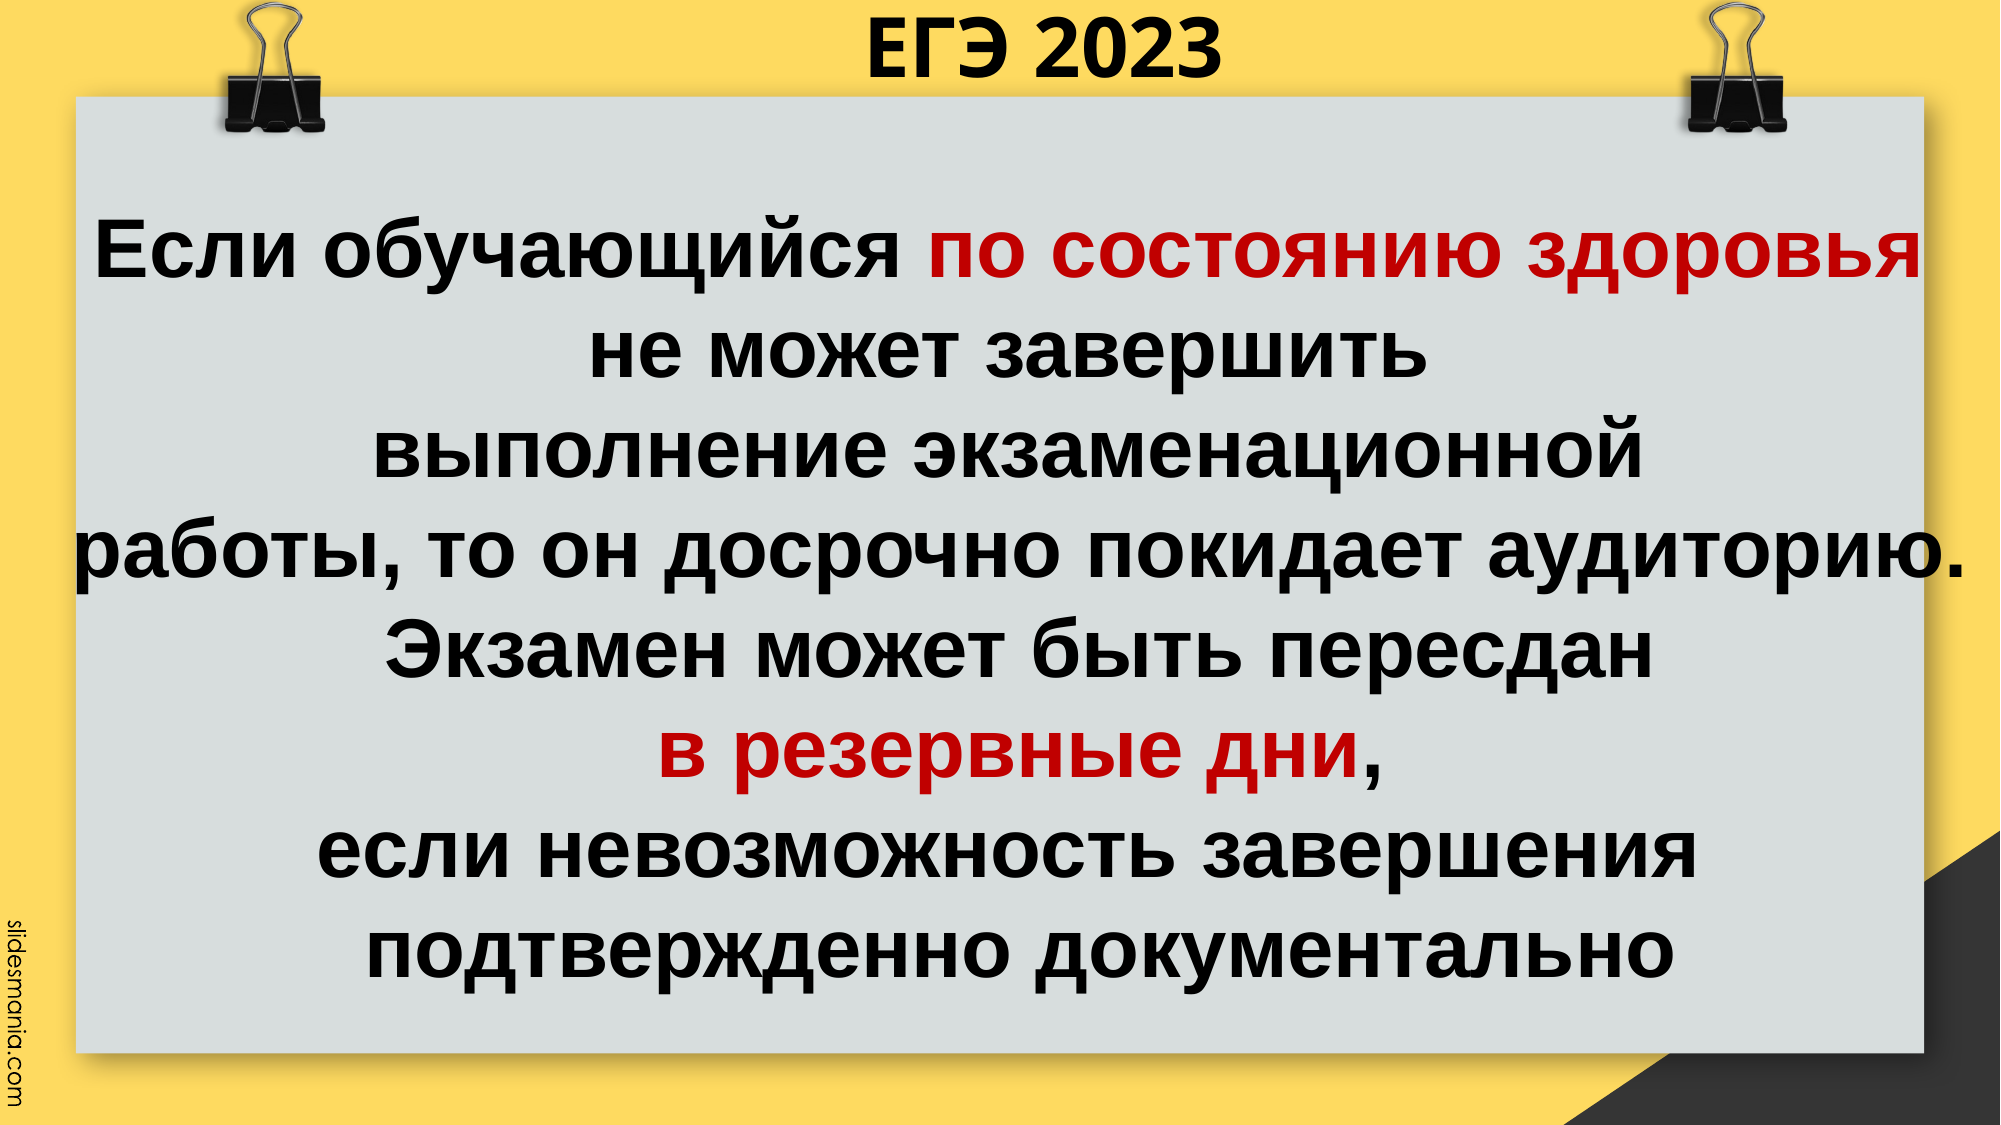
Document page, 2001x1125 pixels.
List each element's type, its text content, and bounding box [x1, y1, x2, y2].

text_box Если обучающийся по состоянию здоровья не может завершить выполнение экзаменационной работы, то он досрочно покидает аудиторию. Экзамен может быть пересдан в резервные дни, если невозможность завершения подтвержденно документально [56, 187, 1985, 1002]
picture [1583, 0, 1892, 147]
title ЕГЭ 2023 [364, 0, 1723, 100]
picture [120, 0, 430, 147]
